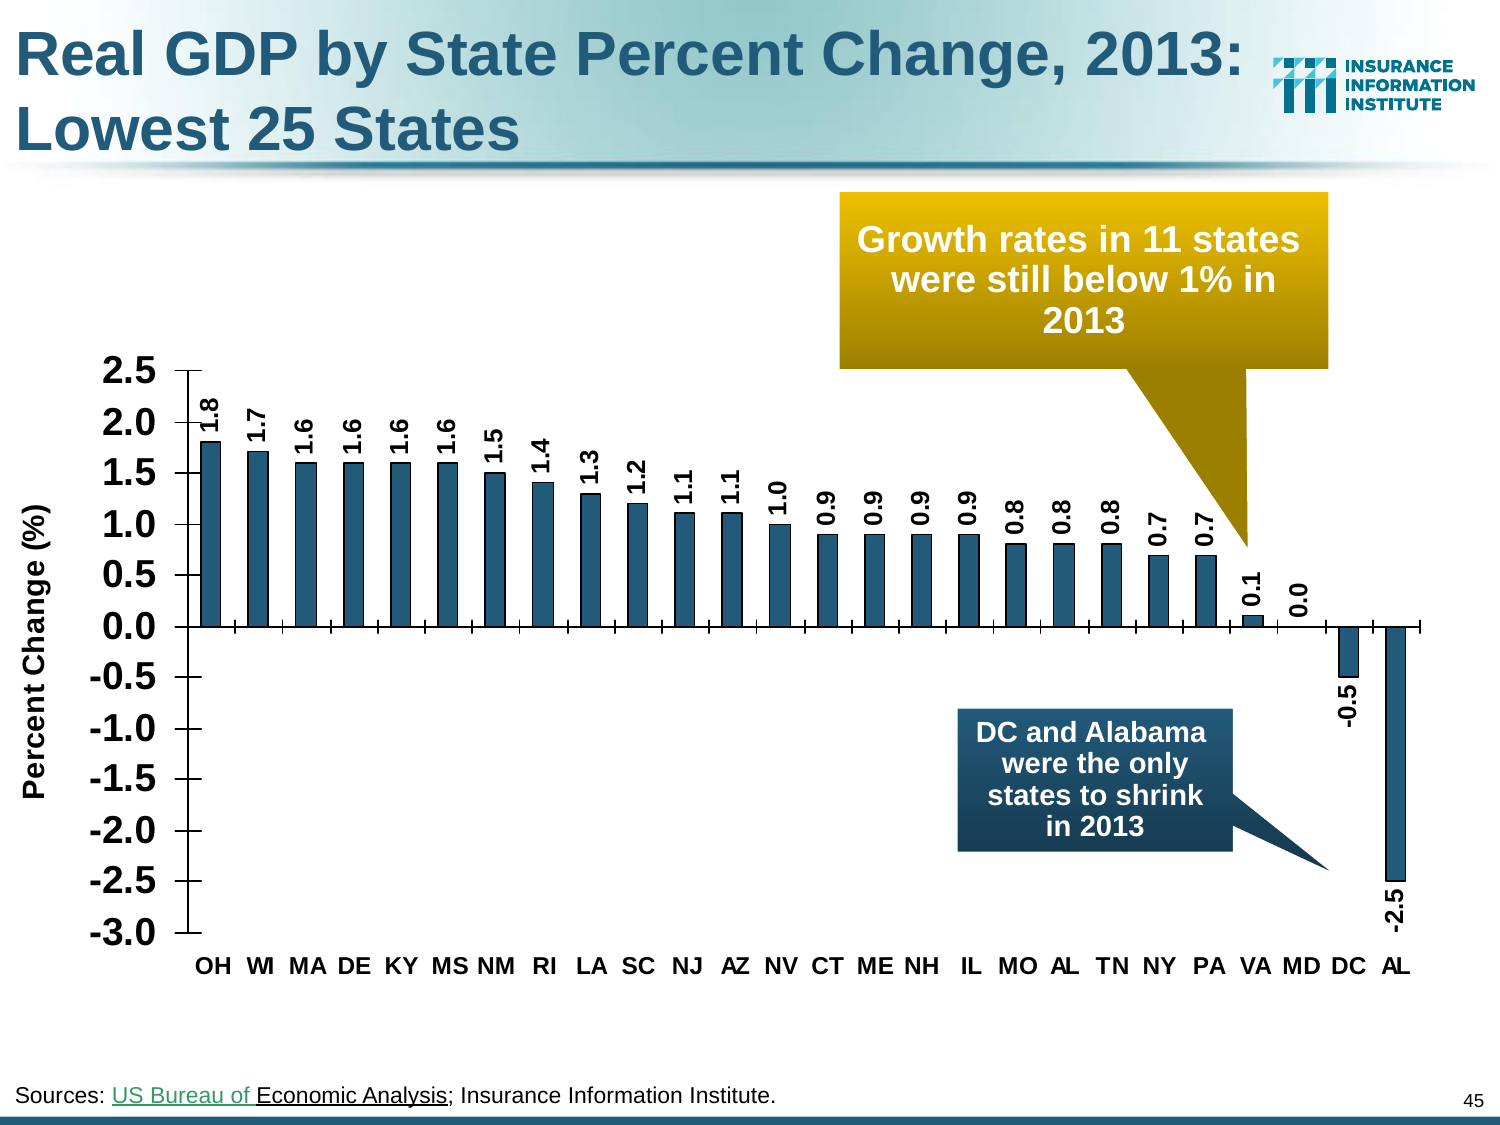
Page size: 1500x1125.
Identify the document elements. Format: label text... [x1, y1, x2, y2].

text_box Growth rates in 11 states were still below 1% in 2013 [837, 189, 1331, 290]
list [1, 292, 1500, 1073]
slide_number 45 [1436, 1091, 1485, 1112]
picture [0, 0, 1500, 189]
text_box Sources: US Bureau of Economic Analysis; Insurance Information Institute. [0, 1080, 1436, 1115]
text_box Real GDP by State Percent Change, 2013: Lowest 25 States [0, 0, 1319, 171]
